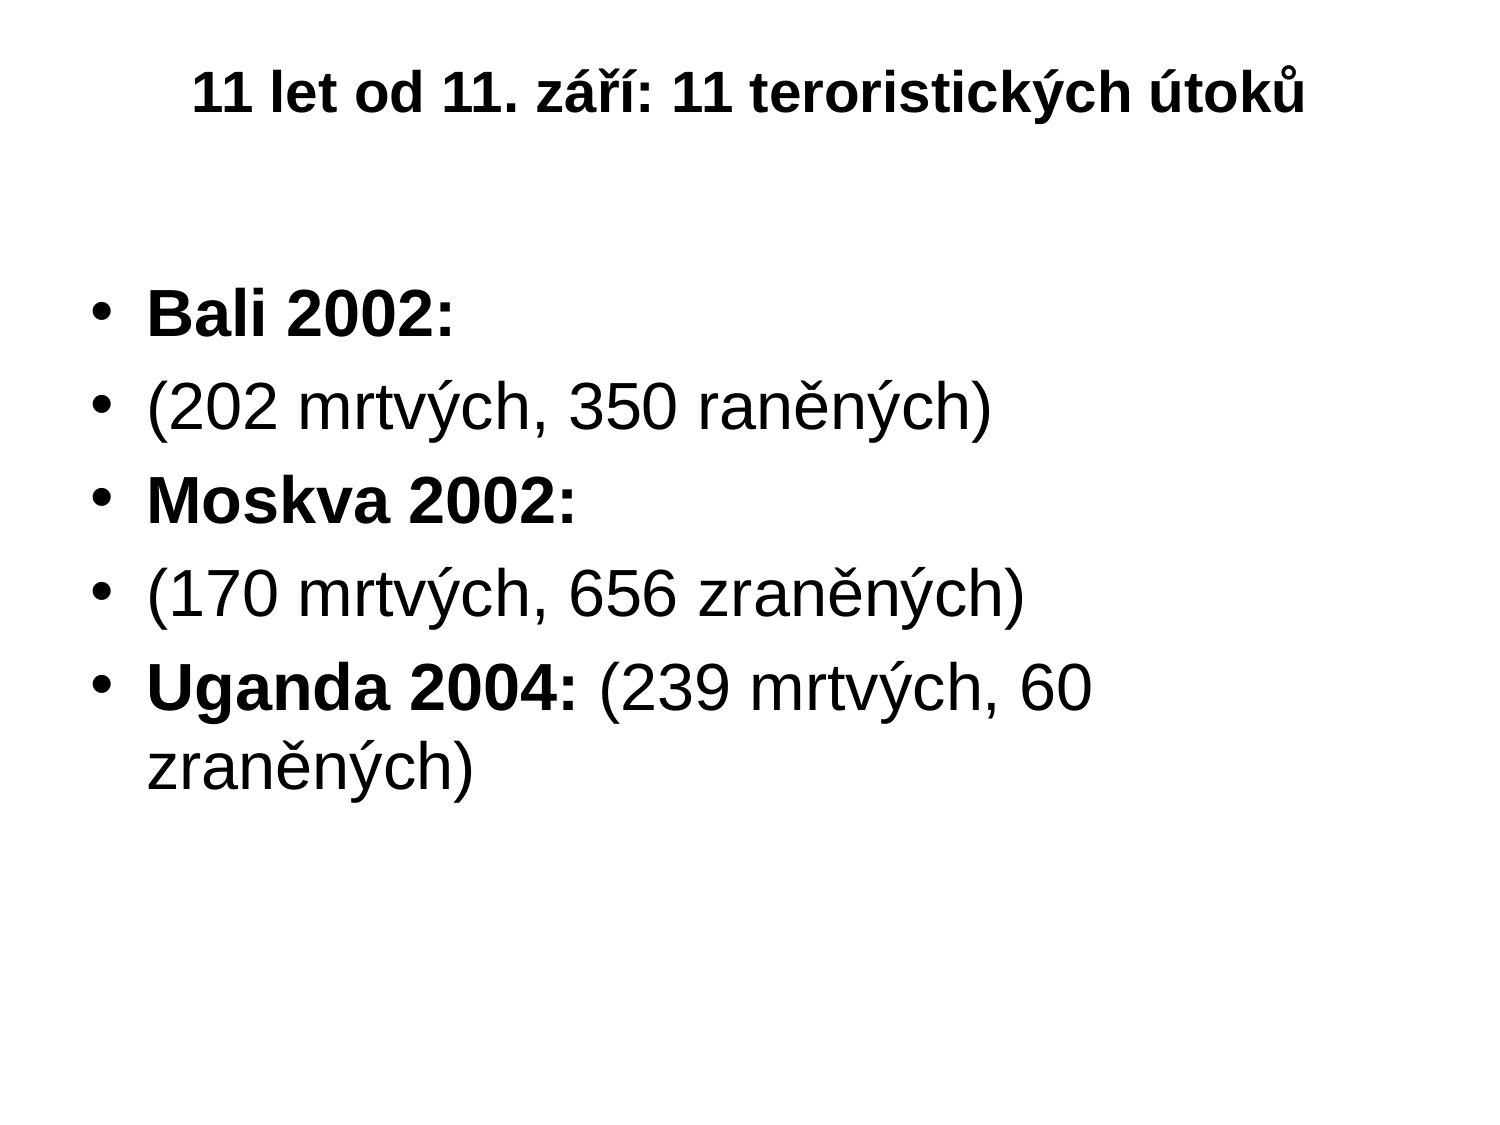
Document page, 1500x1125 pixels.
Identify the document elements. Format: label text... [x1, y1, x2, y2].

list Bali 2002: (202 mrtvých, 350 raněných) Moskva 2002: (170 mrtvých, 656 zraněných) Uganda 2004: (239 mrtvých, 60 zraněných) [74, 262, 1426, 1006]
title 11 let od 11. září: 11 teroristických útoků [74, 44, 1426, 233]
